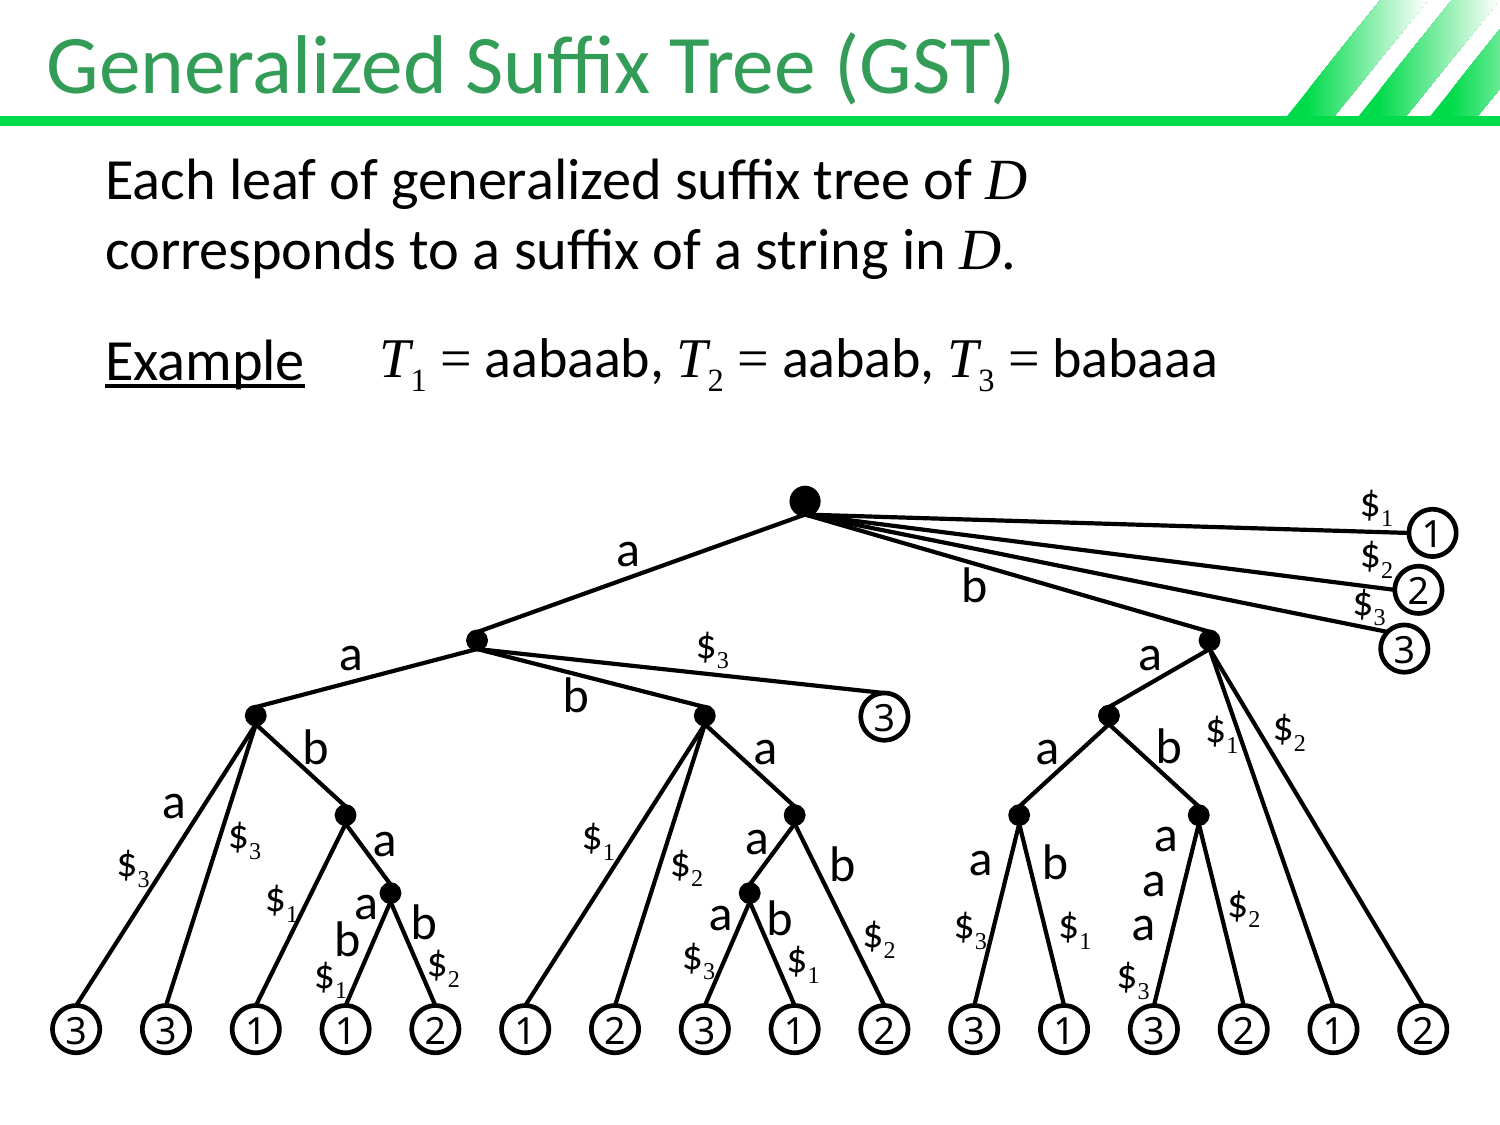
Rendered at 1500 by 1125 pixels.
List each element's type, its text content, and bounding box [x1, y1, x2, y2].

text_box Example [90, 314, 331, 406]
title Generalized Suffix Tree (GST) [31, 0, 1351, 122]
text_box T1 = aabaab, T2 = aabab, T3 = babaaa [364, 314, 1439, 406]
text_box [52, 466, 1457, 1054]
list Each leaf of generalized suffix tree of D corresponds to a suffix of a string in D. [90, 133, 1410, 315]
